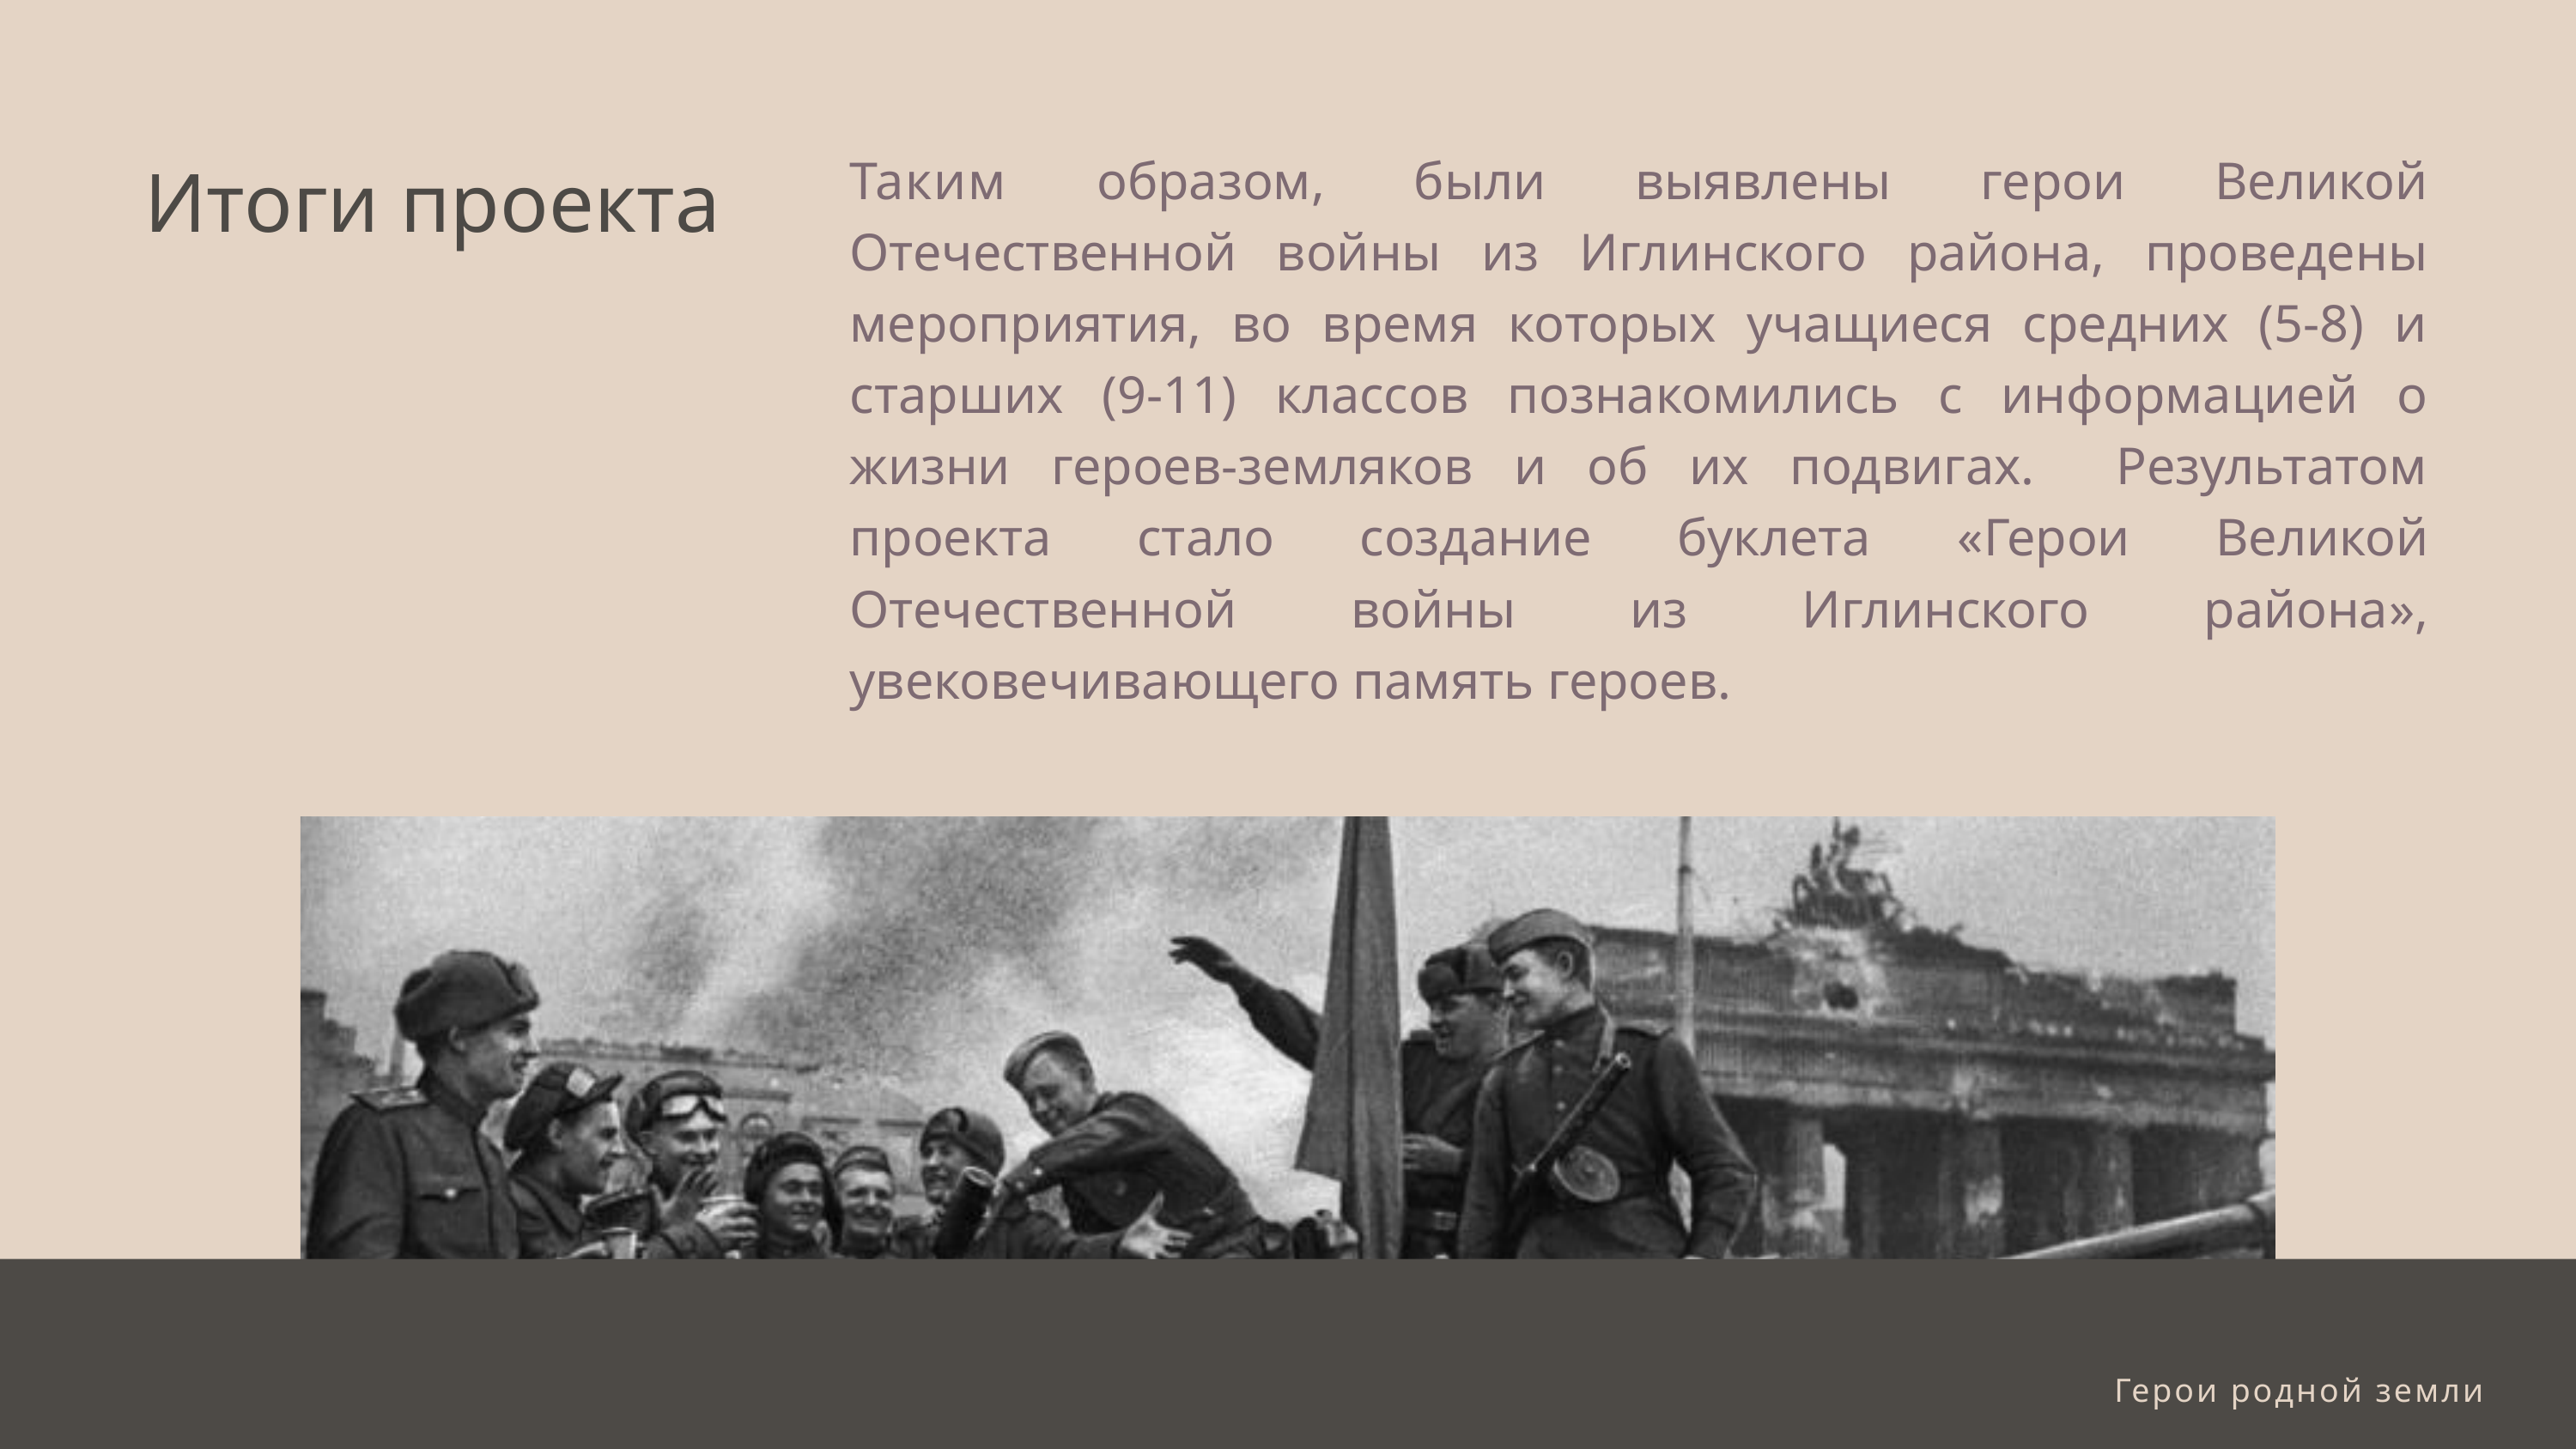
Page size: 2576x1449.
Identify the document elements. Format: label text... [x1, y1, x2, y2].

text_box Таким образом, были выявлены герои Великой Отечественной войны из Иглинского района, проведены мероприятия, во время которых учащиеся средних (5-8) и старших (9-11) классов познакомились с информацией о жизни героев-земляков и об их подвигах. Результатом проекта стало создание буклета «Герои Великой Отечественной войны из Иглинского района», увековечивающего память героев. [849, 137, 2429, 781]
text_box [144, 144, 1133, 356]
text_box Герои родной земли [2282, 1363, 2484, 1409]
picture [300, 816, 2276, 1449]
text_box [2282, 1258, 2576, 1449]
text_box [0, 1258, 294, 1449]
